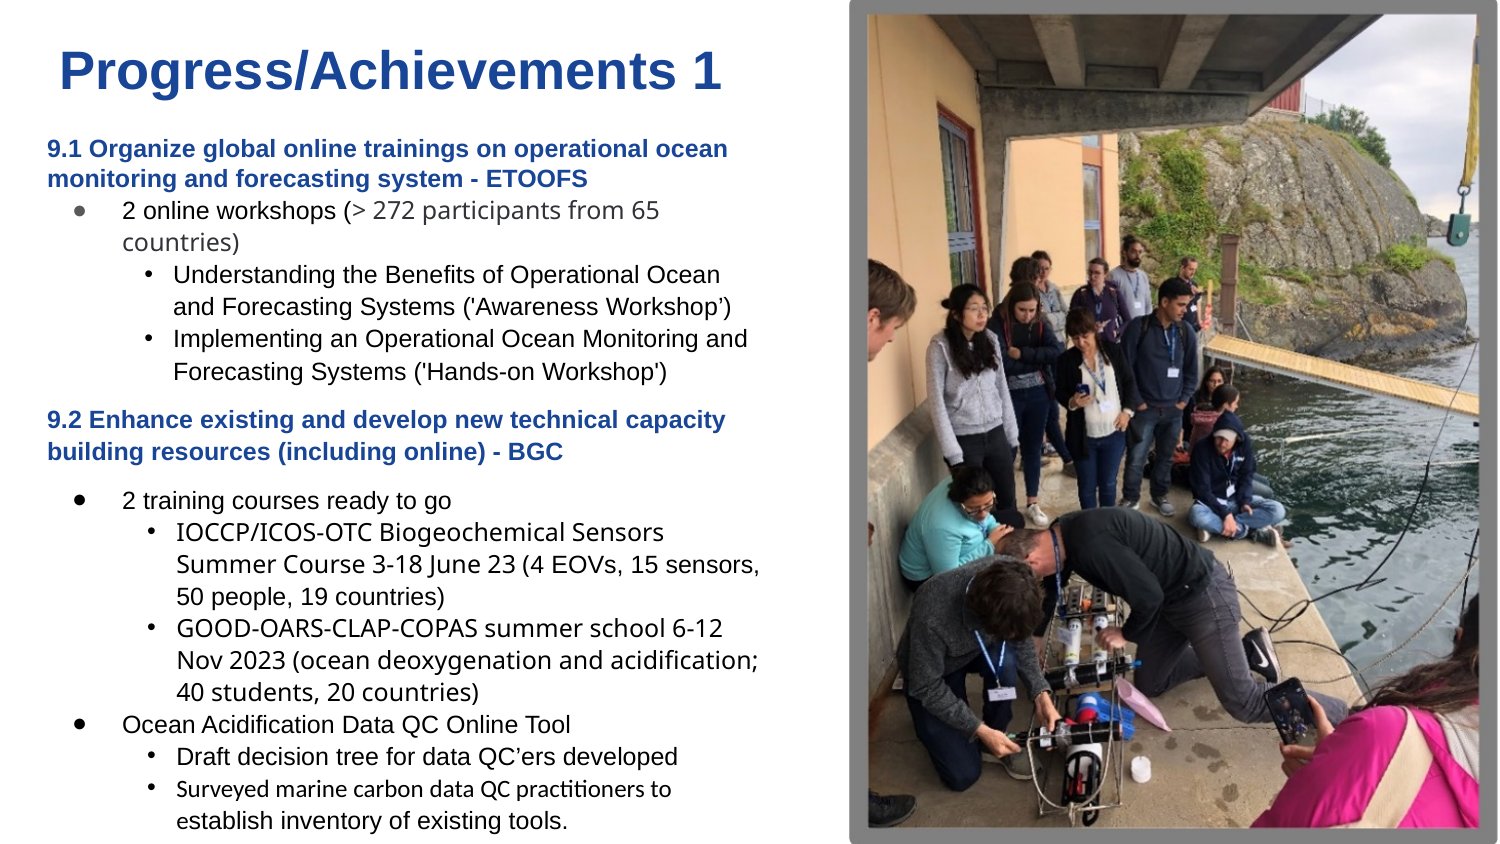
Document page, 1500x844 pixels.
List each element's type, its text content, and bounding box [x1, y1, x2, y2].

picture [848, 0, 1500, 844]
list 9.1 Organize global online trainings on operational ocean monitoring and forecasting system - ETOOFS 2 online workshops (> 272 participants from 65 countries) Understanding the Benefits of Operational Ocean and Forecasting Systems ('Awareness Workshop’) Implementing an Operational Ocean Monitoring and Forecasting Systems ('Hands-on Workshop') 9.2 Enhance existing and develop new technical capacity building resources (including online) - BGC 2 training courses ready to go IOCCP/ICOS-OTC Biogeochemical Sensors Summer Course 3-18 June 23 (4 EOVs, 15 sensors, 50 people, 19 countries) GOOD-OARS-CLAP-COPAS summer school 6-12 Nov 2023 (ocean deoxygenation and acidification; 40 students, 20 countries) Ocean Acidification Data QC Online Tool Draft decision tree for data QC’ers developed Surveyed marine carbon data QC practitioners to establish inventory of existing tools. [47, 132, 768, 728]
title Progress/Achievements 1 [59, 45, 739, 117]
